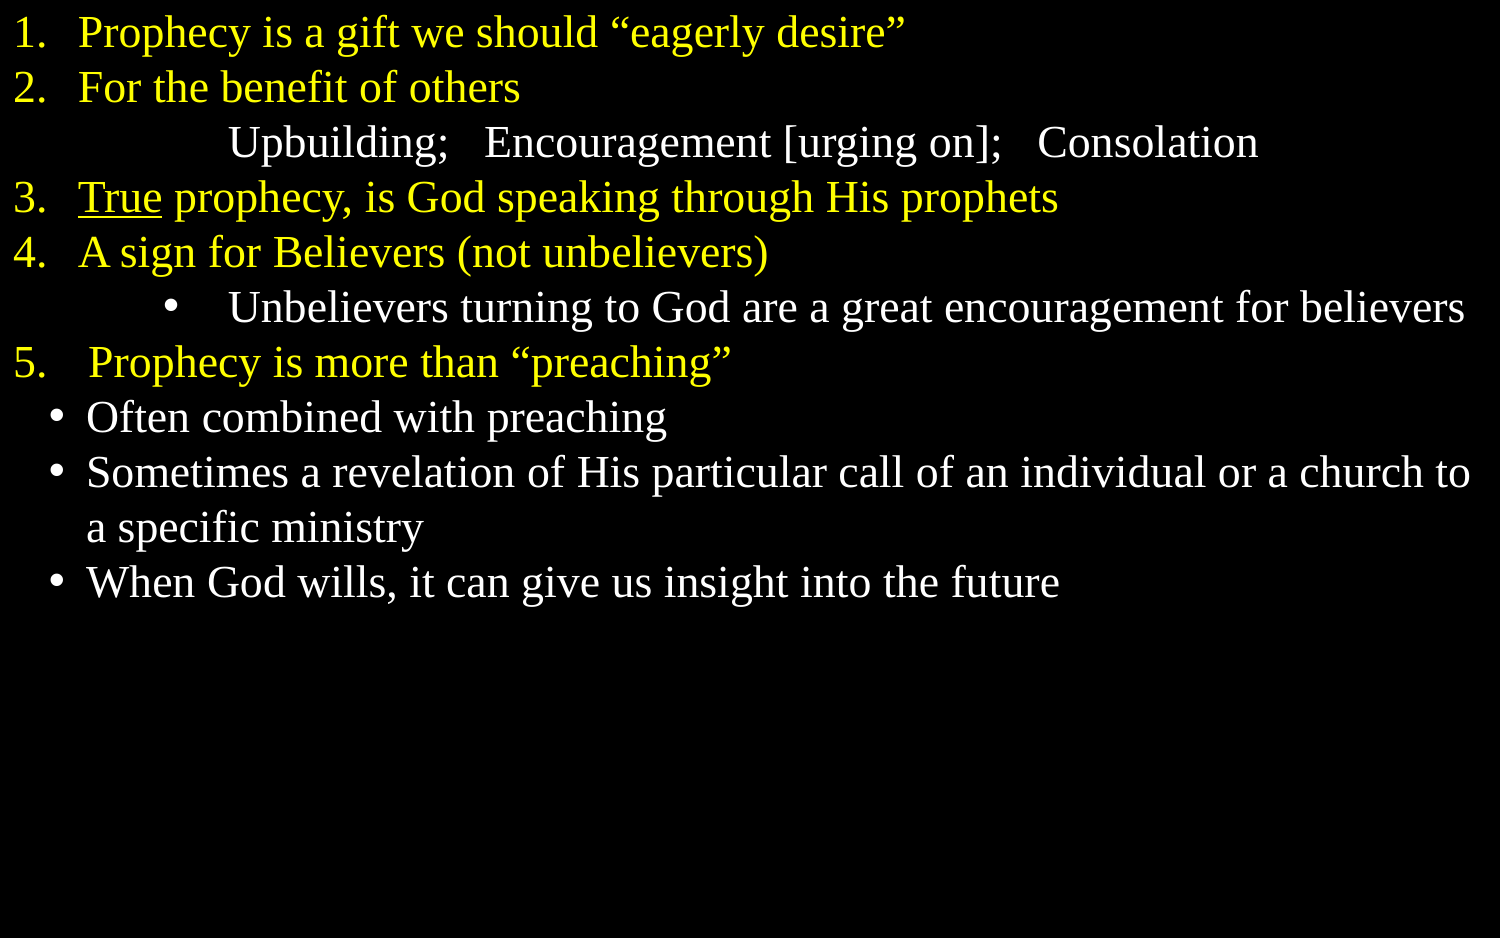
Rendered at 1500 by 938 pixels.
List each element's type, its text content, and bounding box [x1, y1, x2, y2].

text_box Prophecy is a gift we should “eagerly desire” For the benefit of others Upbuilding; Encouragement [urging on]; Consolation True prophecy, is God speaking through His prophets A sign for Believers (not unbelievers) Unbelievers turning to God are a great encouragement for believers Prophecy is more than “preaching” Often combined with preaching Sometimes a revelation of His particular call of an individual or a church to a specific ministry When God wills, it can give us insight into the future [0, 0, 1495, 615]
